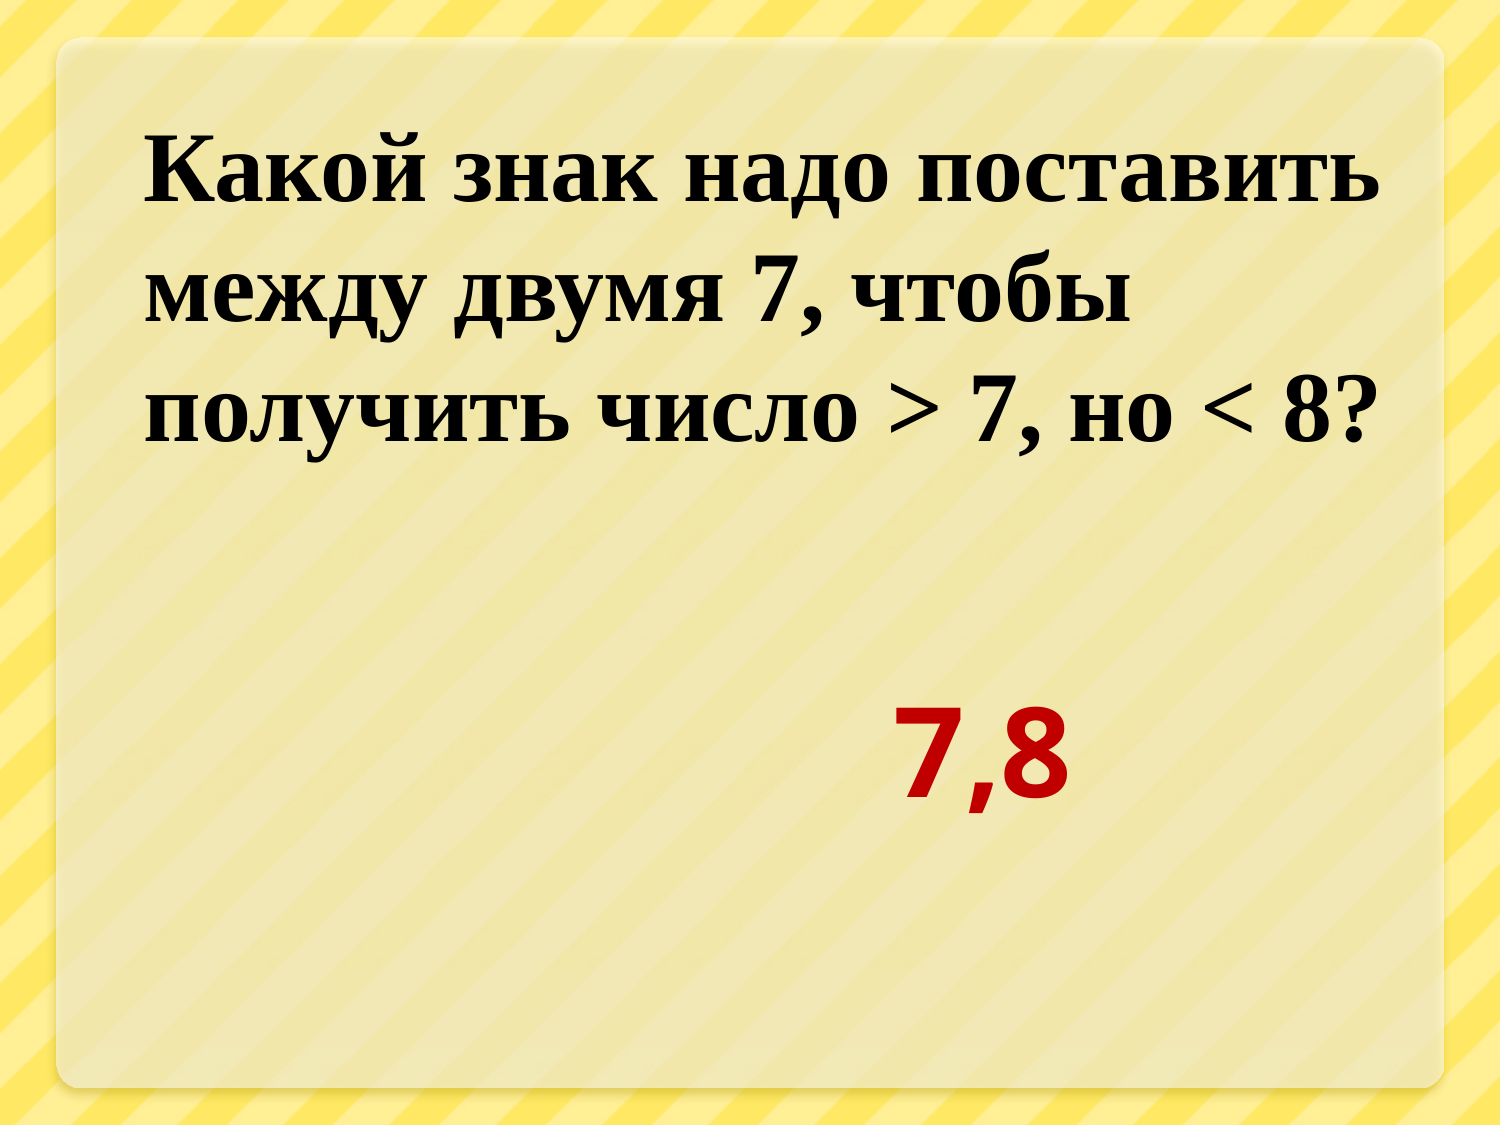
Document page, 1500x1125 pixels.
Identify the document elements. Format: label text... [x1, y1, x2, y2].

text_box 7,8 [878, 515, 1243, 831]
text_box Какой знак надо поставить между двумя 7, чтобы получить число > 7, но < 8? [128, 93, 1407, 469]
